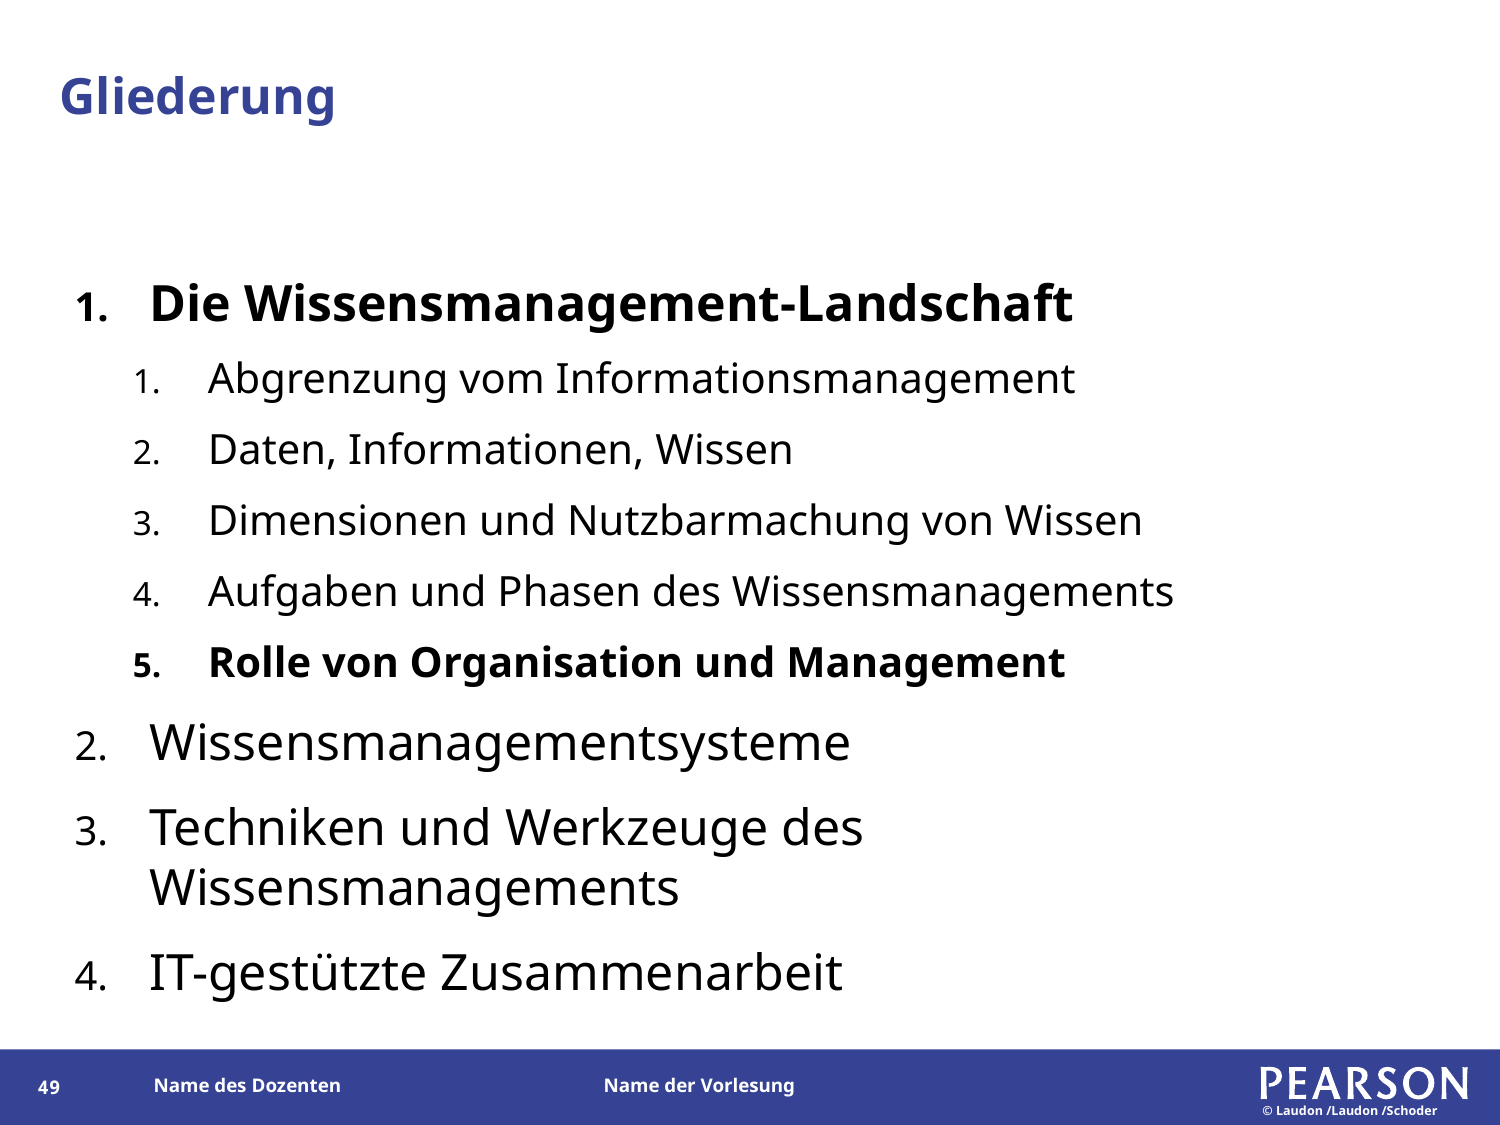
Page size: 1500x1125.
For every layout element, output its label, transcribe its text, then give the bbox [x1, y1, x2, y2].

list Die Wissensmanagement-Landschaft Abgrenzung vom Informationsmanagement Daten, Informationen, Wissen Dimensionen und Nutzbarmachung von Wissen Aufgaben und Phasen des Wissensmanagements Rolle von Organisation und Management Wissensmanagementsysteme Techniken und Werkzeuge des Wissensmanagements IT-gestützte Zusammenarbeit [59, 263, 1410, 1017]
title Gliederung [59, 64, 1410, 213]
slide_number 48 [22, 1067, 136, 1098]
